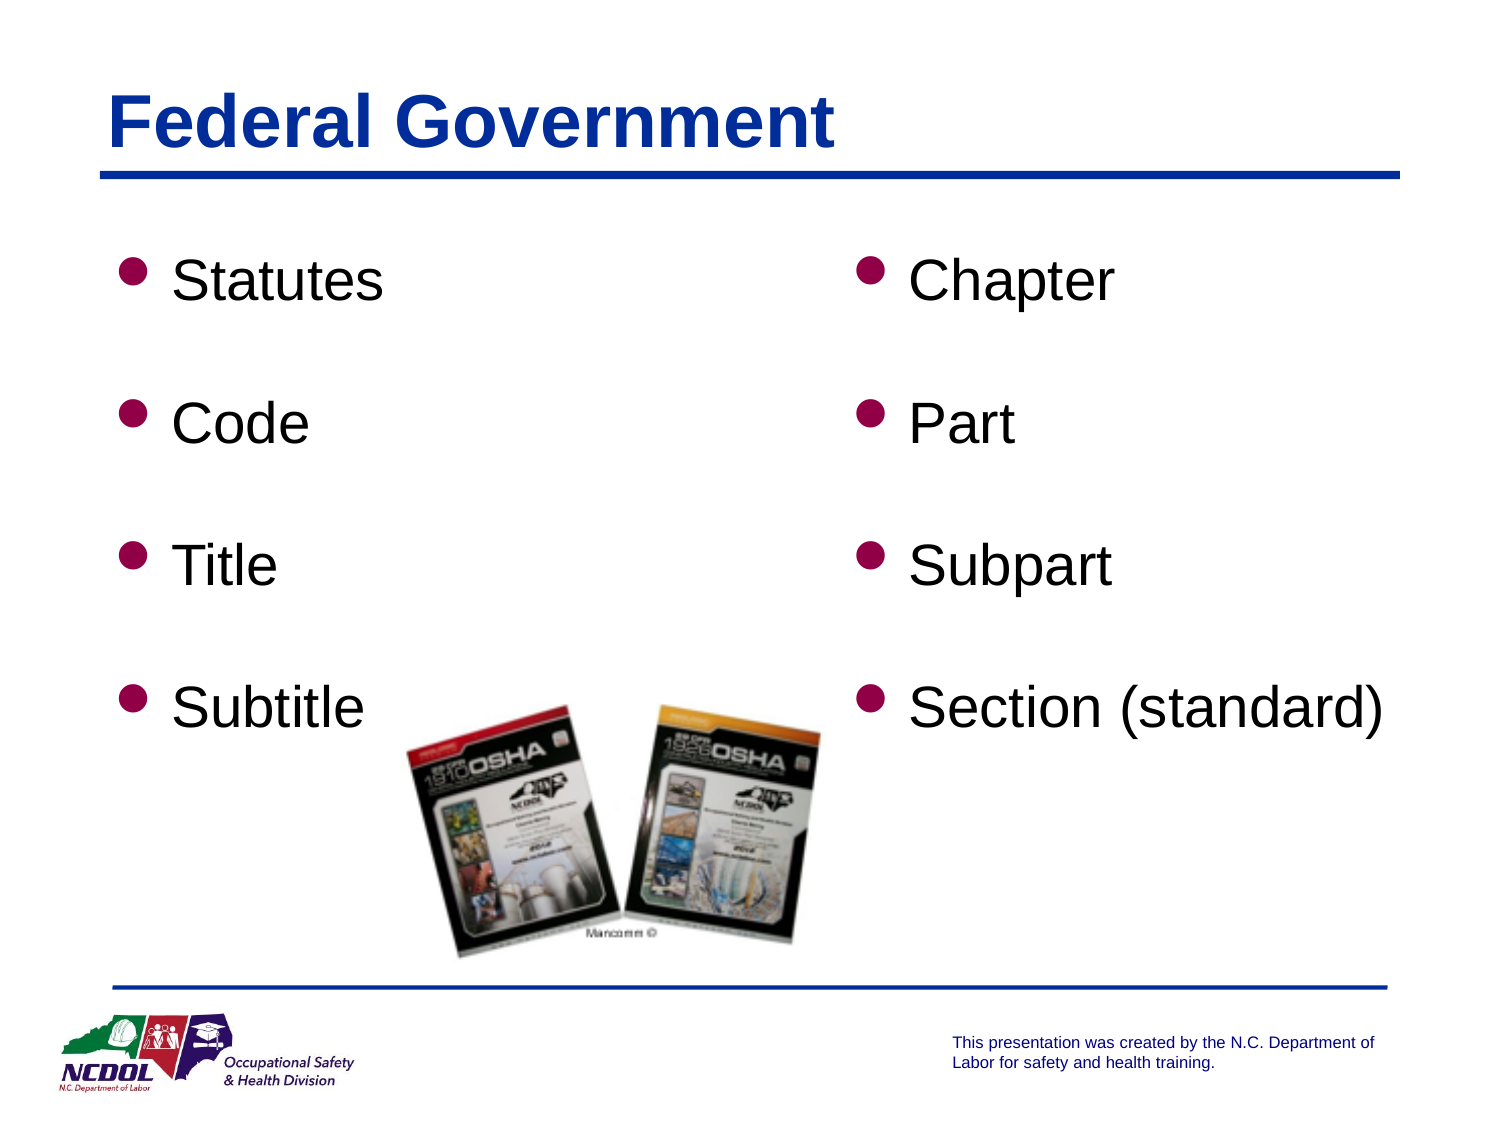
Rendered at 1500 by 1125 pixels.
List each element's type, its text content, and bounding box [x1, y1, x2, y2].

title Federal Government [99, 72, 1450, 163]
list Statutes Code Title Subtitle [99, 200, 663, 663]
picture [395, 687, 836, 974]
picture [50, 1004, 363, 1102]
text_box Chapter Part Subpart Section (standard) [837, 199, 1413, 650]
